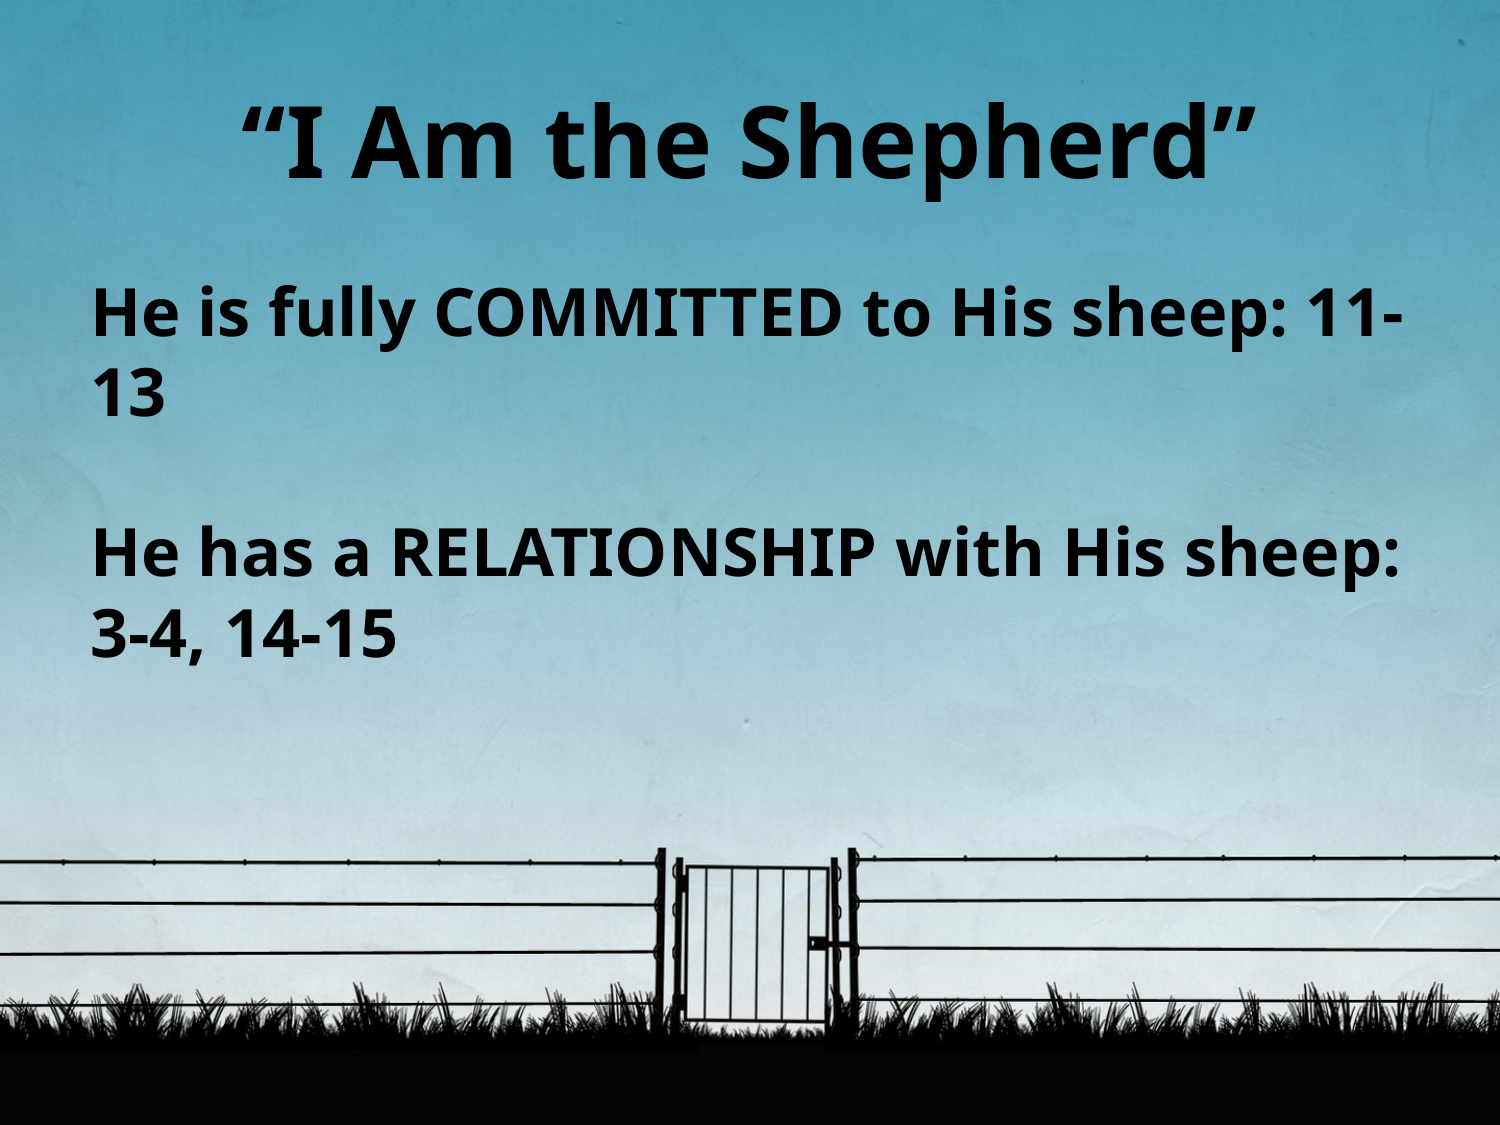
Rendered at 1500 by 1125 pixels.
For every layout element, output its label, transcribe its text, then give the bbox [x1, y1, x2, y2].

picture [0, 0, 1500, 1125]
title “I Am the Shepherd” [75, 45, 1425, 233]
list He is fully COMMITTED to His sheep: 11-13 He has a RELATIONSHIP with His sheep: 3-4, 14-15 [75, 262, 1425, 1005]
